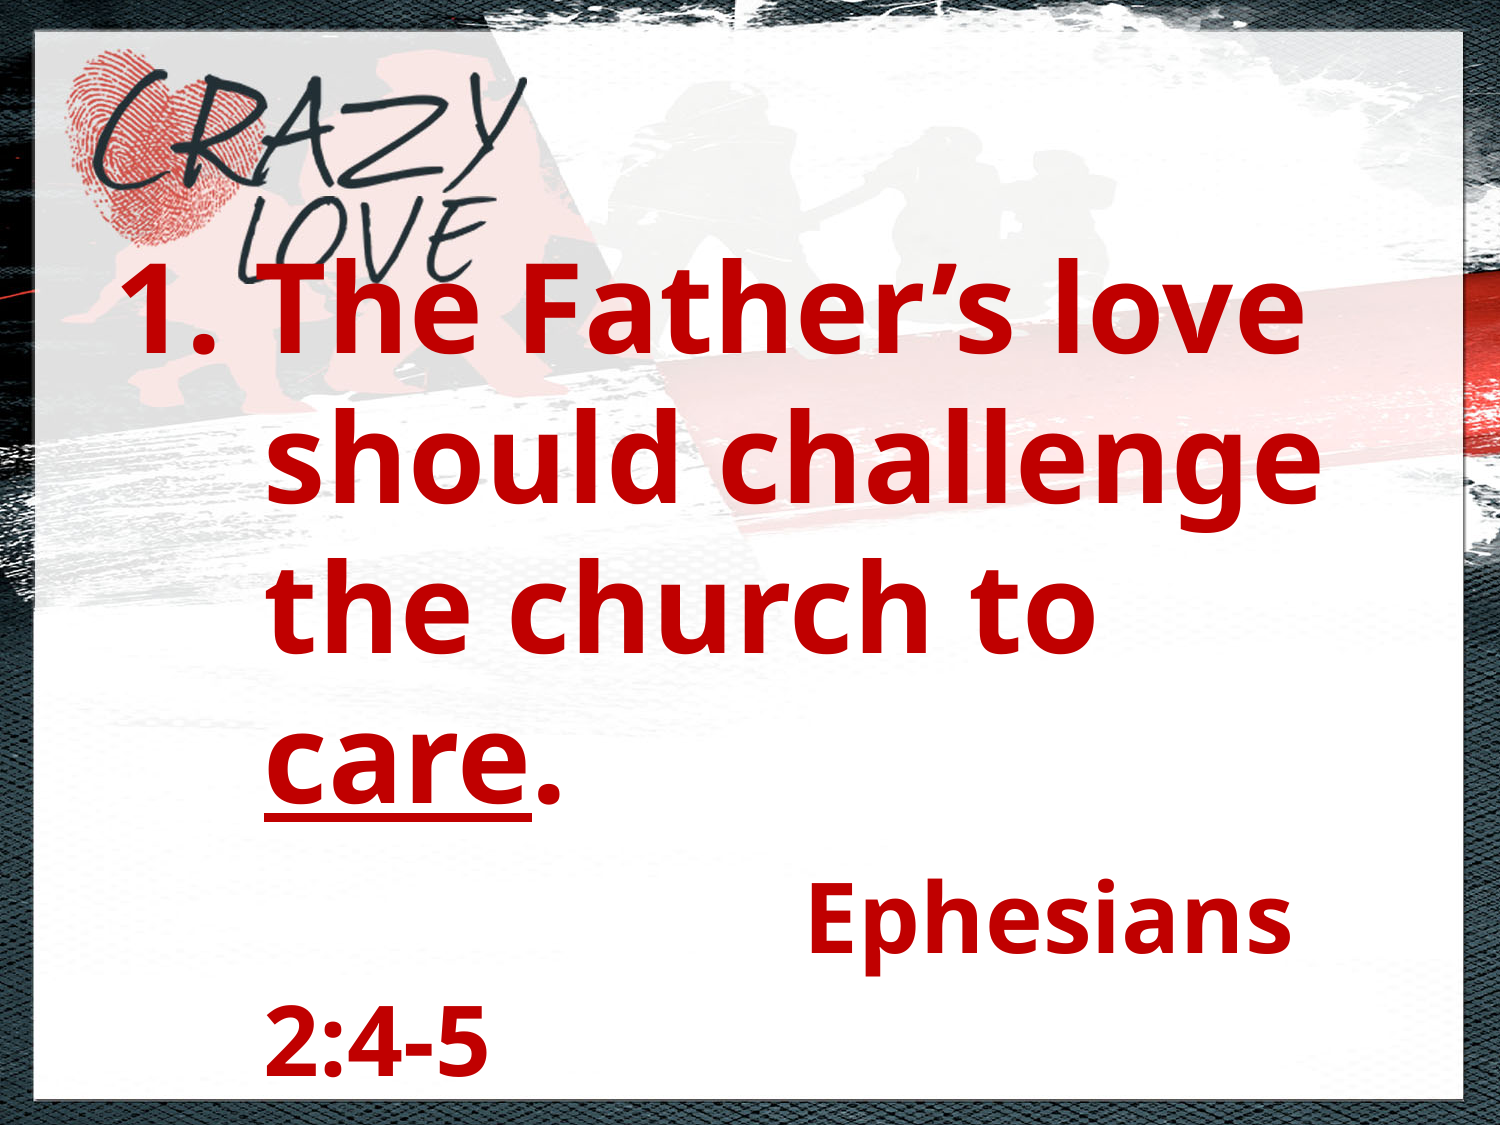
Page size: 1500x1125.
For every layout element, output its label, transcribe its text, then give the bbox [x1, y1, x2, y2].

picture [0, 0, 1500, 1125]
title 1. The Father’s love should challenge the church to care. Ephesians 2:4-5 [99, 262, 1426, 1063]
